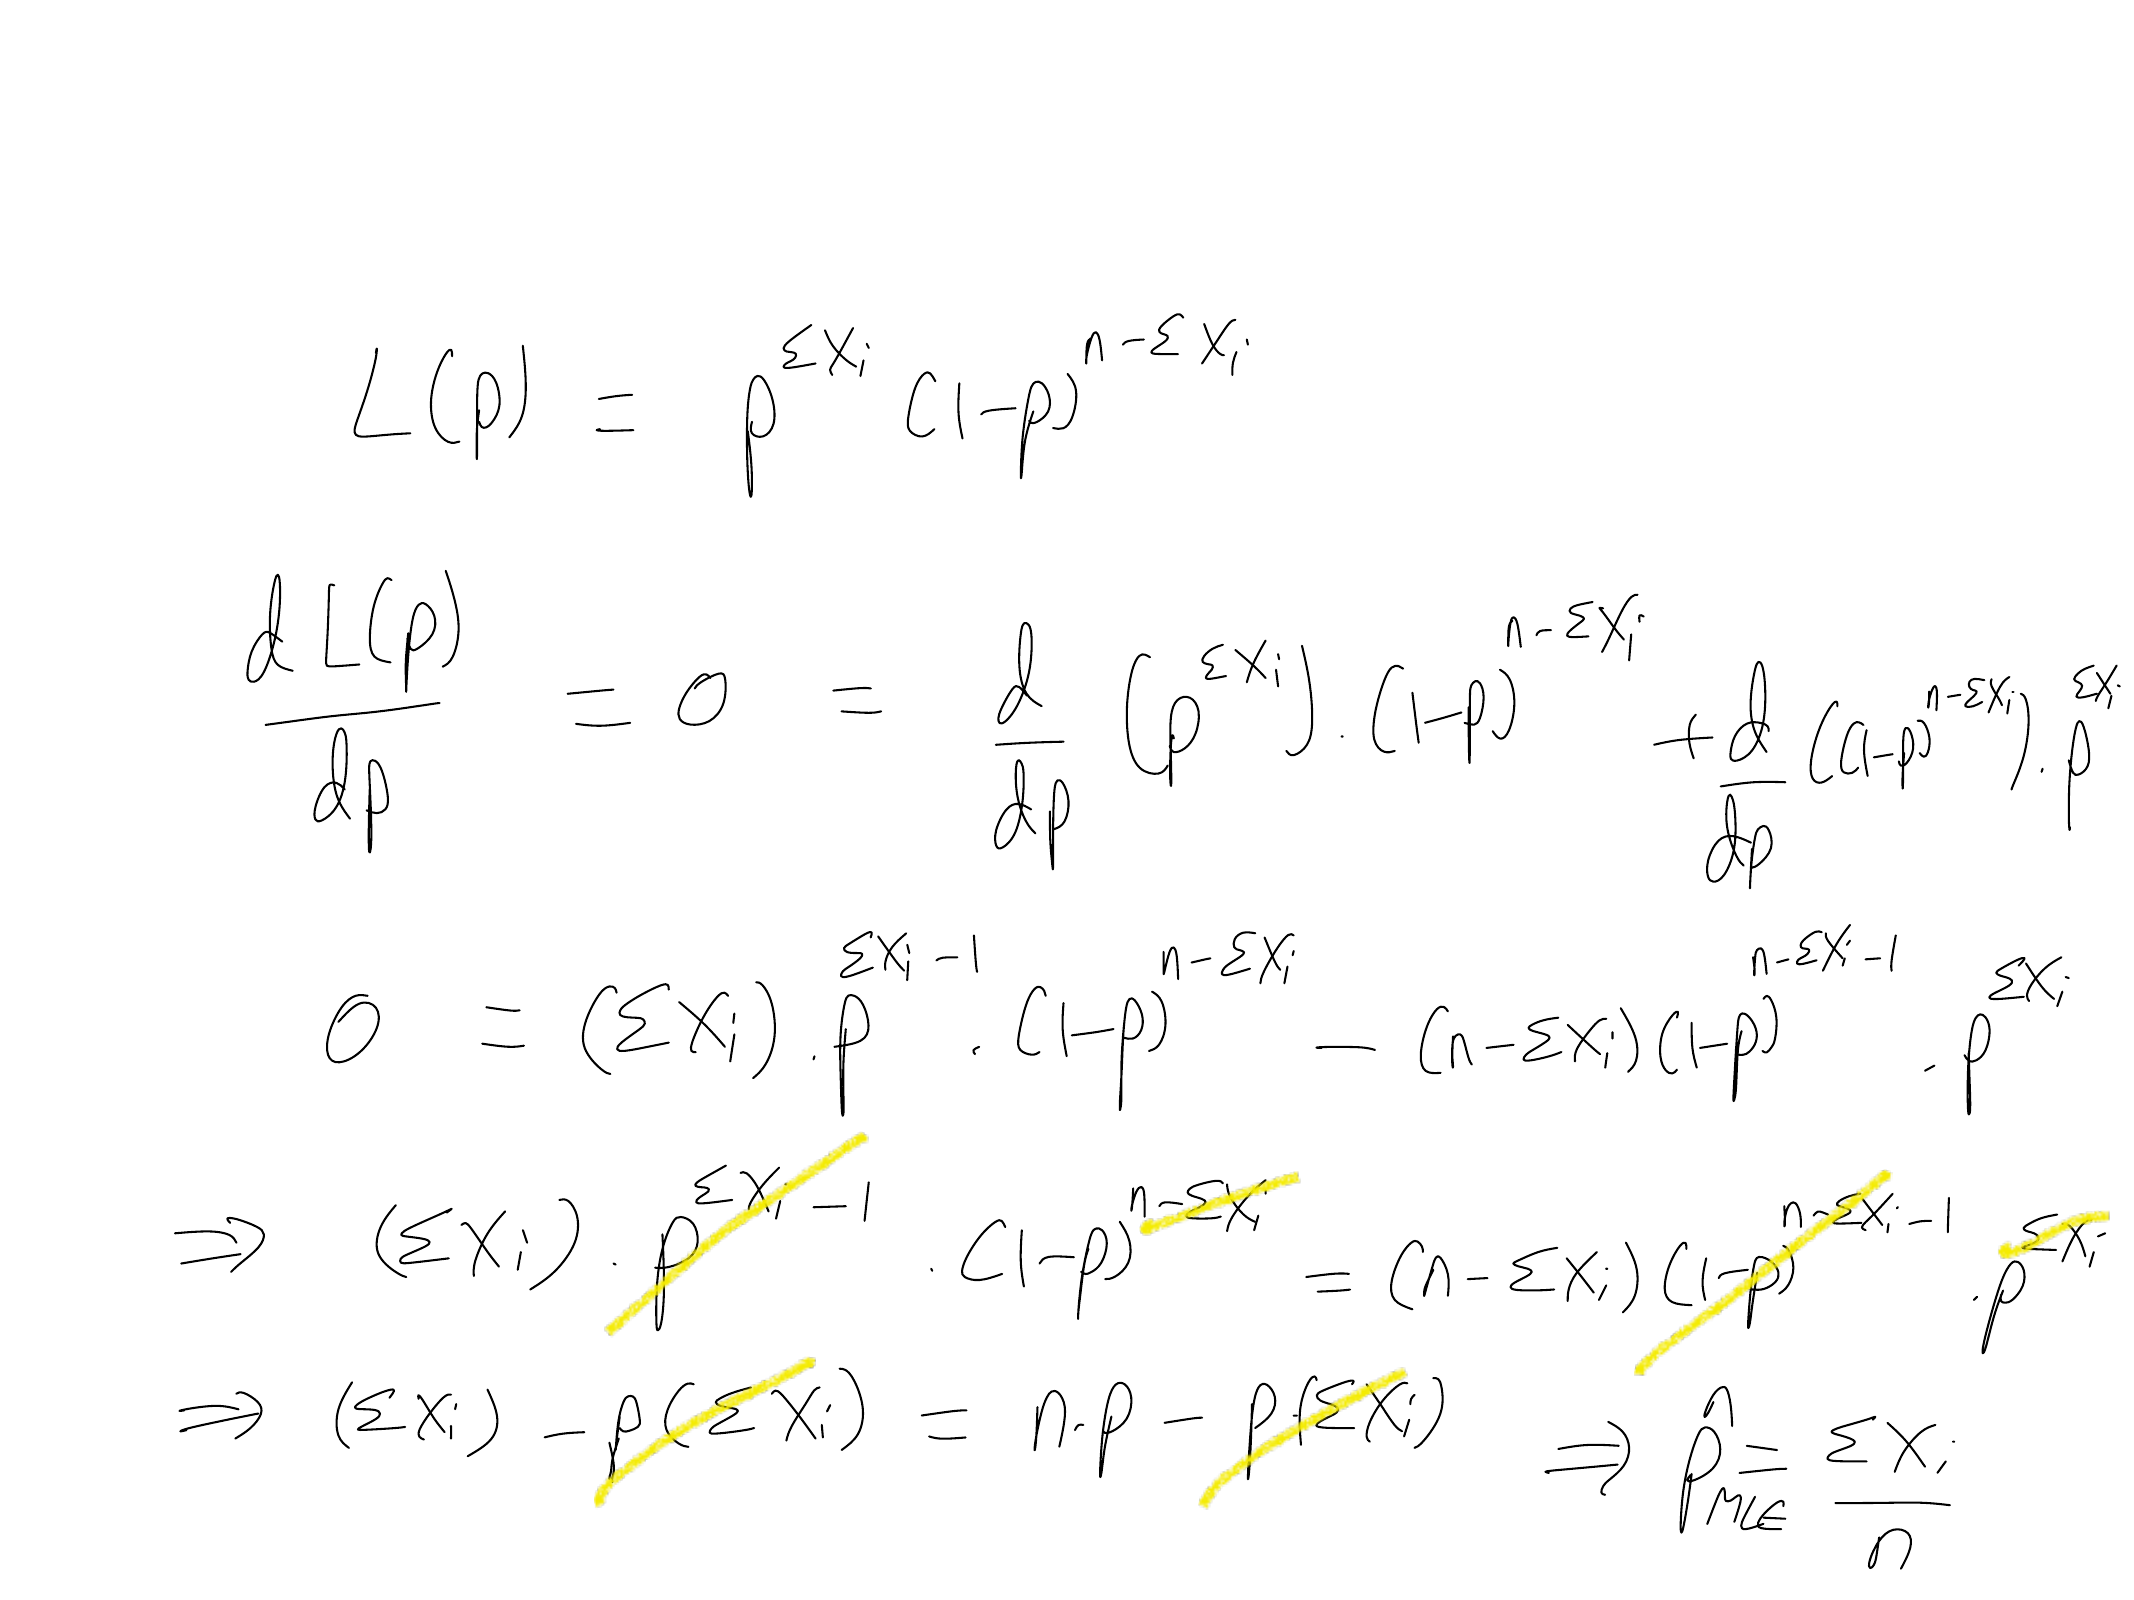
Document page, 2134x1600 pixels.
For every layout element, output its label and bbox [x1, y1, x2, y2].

text_box [174, 313, 2120, 1569]
